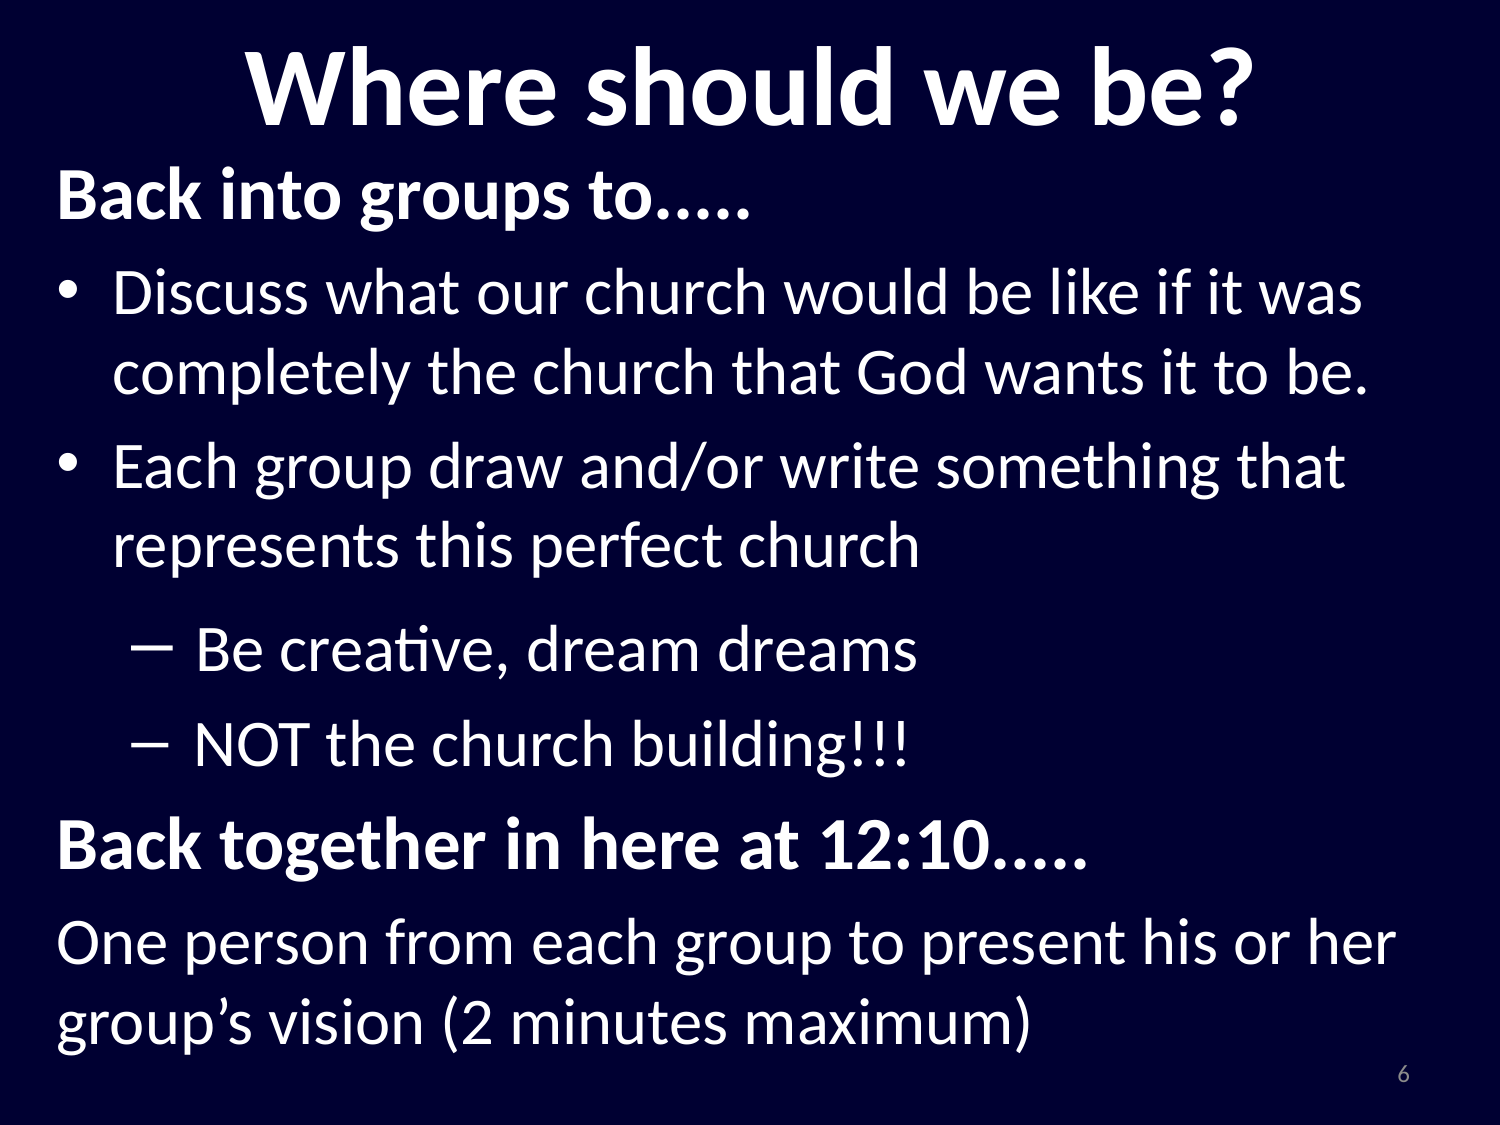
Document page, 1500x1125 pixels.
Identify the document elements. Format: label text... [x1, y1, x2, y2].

title Where should we be? [76, 0, 1427, 137]
slide_number 6 [1074, 1042, 1425, 1103]
list Back into groups to..... Discuss what our church would be like if it was completely the church that God wants it to be. Each group draw and/or write something that represents this perfect church Be creative, dream dreams NOT the church building!!! Back together in here at 12:10..... One person from each group to present his or her group’s vision (2 minutes maximum) [41, 137, 1471, 1083]
